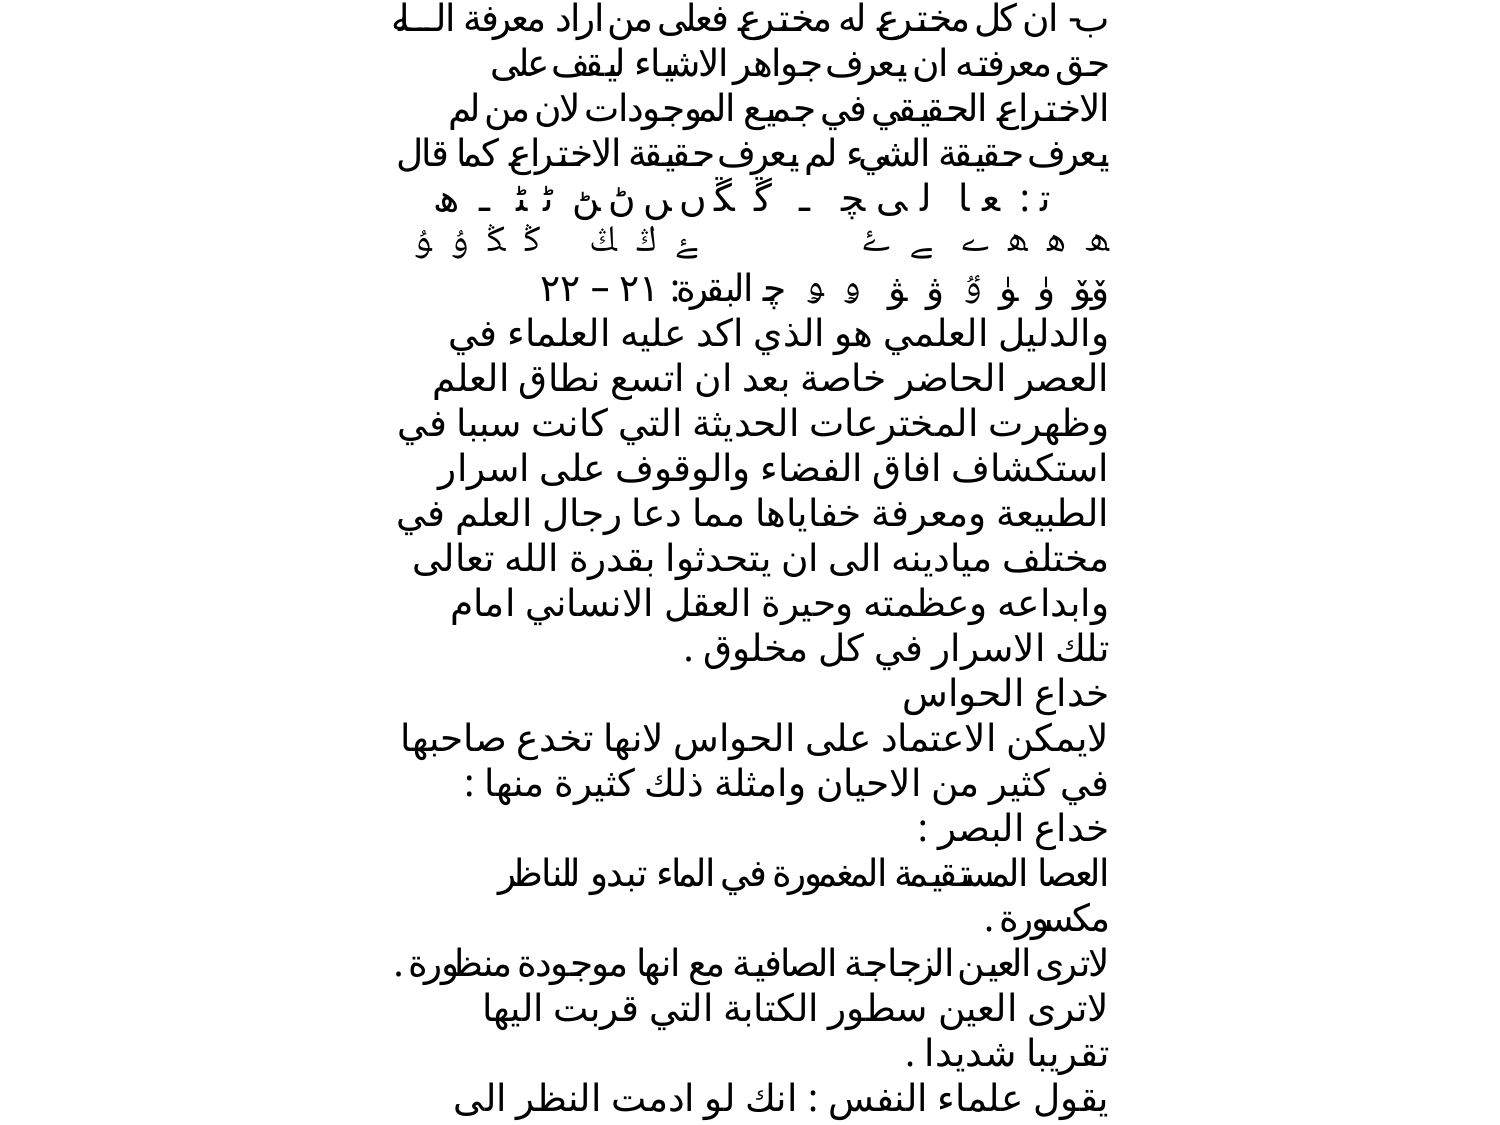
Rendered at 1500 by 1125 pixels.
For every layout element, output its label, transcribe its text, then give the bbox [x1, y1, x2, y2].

text_box ب- ان كل مخترع له مخترع فعلى من اراد معرفة الله حق معرفته ان يعرف جواهر الاشياء ليقف على الاختراع الحقيقي في جميع الموجودات لان من لم يعرف حقيقة الشيء لم يعرف حقيقة الاختراع كما قال تعالى : ﭽ ﮜ ﮝ ﮞ ﮟ ﮠ ﮡ ﮢ ﮣ ﮤ ﮥ ﮦ ﮧ ﮨ ﮩ ﮪ ﮫ ﮬ ﮭ ﮮ ﮯ ﮰ ﮱ ﯓ ﯔ ﯕ ﯖ ﯗ ﯘ ﯙﯚ ﯛ ﯜ ﯝ ﯞ ﯟ ﯠ ﯡ ﭼ البقرة: ٢١ – ٢٢ والدليل العلمي هو الذي اكد عليه العلماء في العصر الحاضر خاصة بعد ان اتسع نطاق العلم وظهرت المخترعات الحديثة التي كانت سببا في استكشاف افاق الفضاء والوقوف على اسرار الطبيعة ومعرفة خفاياها مما دعا رجال العلم في مختلف ميادينه الى ان يتحدثوا بقدرة الله تعالى وابداعه وعظمته وحيرة العقل الانساني امام تلك الاسرار في كل مخلوق . خداع الحواس لايمكن الاعتماد على الحواس لانها تخدع صاحبها في كثير من الاحيان وامثلة ذلك كثيرة منها : خداع البصر : العصا المستقيمة المغمورة في الماء تبدو للناظر مكسورة . لاترى العين الزجاجة الصافية مع انها موجودة منظورة . لاترى العين سطور الكتابة التي قربت اليها تقريبا شديدا . يقول علماء النفس : انك لو ادمت النظر الى نقطة في حائط وبعدها نظرت الى حائط اخر ترى النقطة نفسها فيه مع انها لاوجود لها في الحائط الثاني يرى المريض اشباحا لايراها غيره . [374, 0, 1125, 1125]
